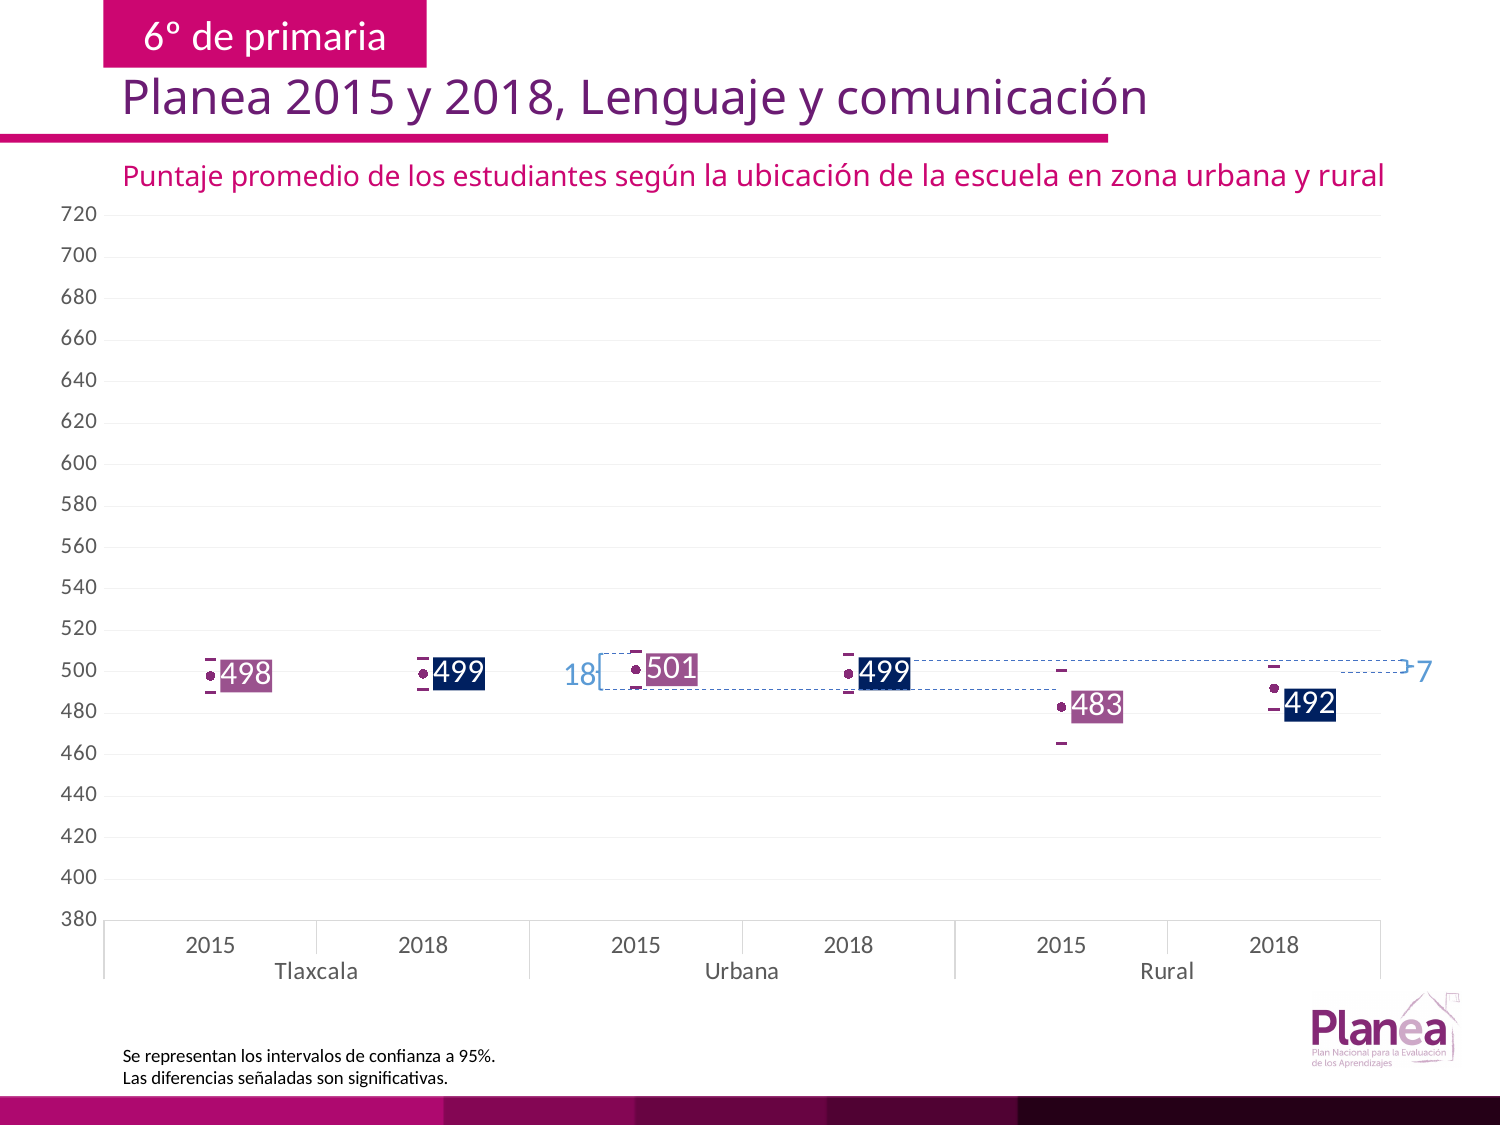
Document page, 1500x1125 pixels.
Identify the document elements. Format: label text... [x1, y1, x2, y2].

text_box Se representan los intervalos de confianza a 95%. Las diferencias señaladas son significativas. [108, 1036, 1211, 1096]
text_box [0, 133, 1109, 144]
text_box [32, 178, 1454, 1002]
picture [1312, 991, 1462, 1068]
text_box Planea 2015 y 2018, Lenguaje y comunicación [106, 65, 1458, 145]
picture [0, 1096, 1500, 1125]
text_box Puntaje promedio de los estudiantes según la ubicación de la escuela en zona urbana y rural [107, 145, 1428, 178]
